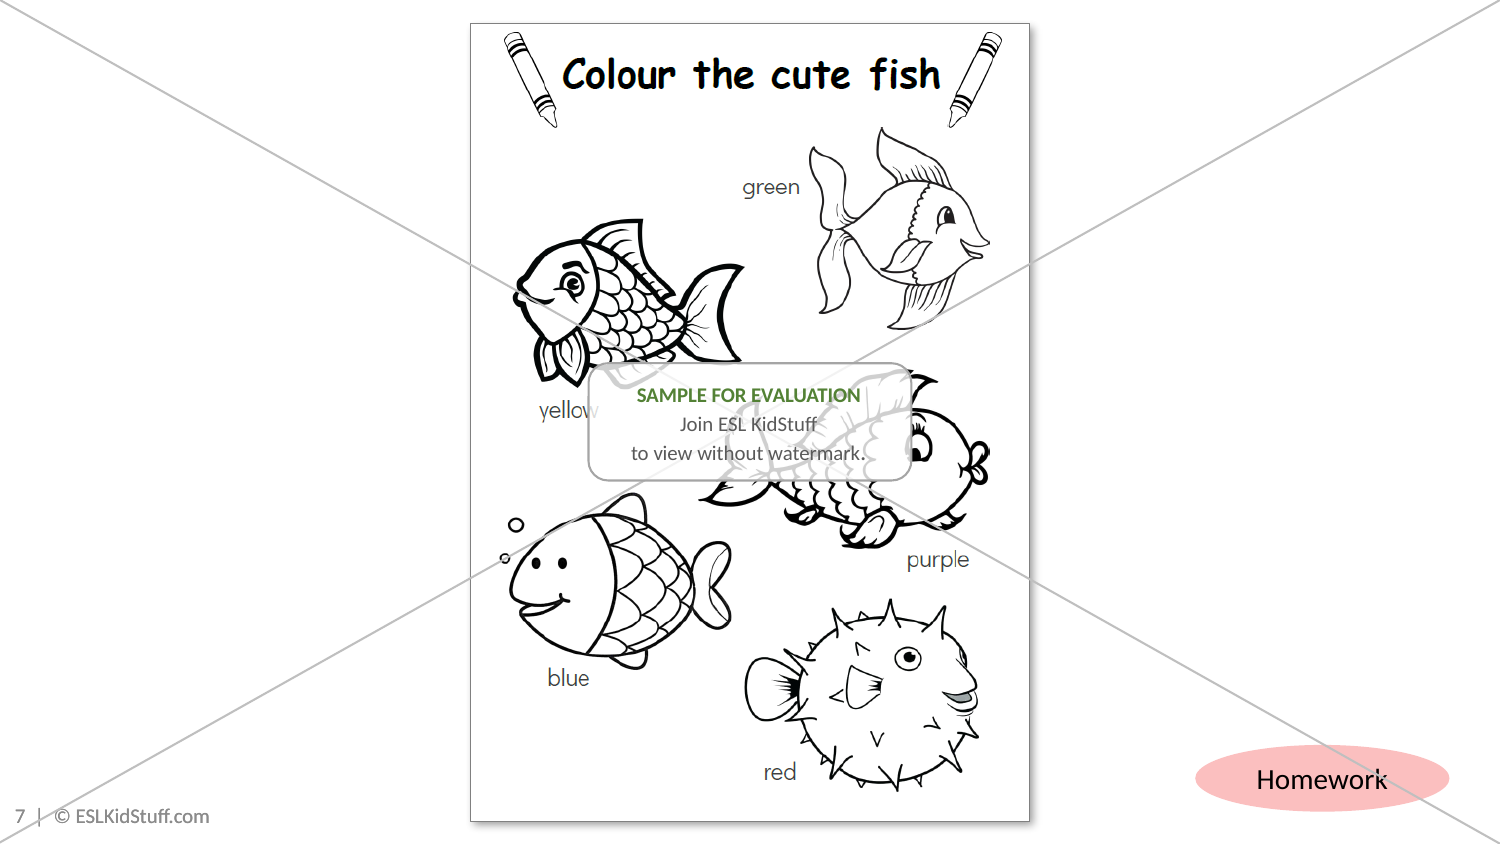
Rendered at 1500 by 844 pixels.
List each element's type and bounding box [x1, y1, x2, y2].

text_box [0, 0, 1500, 844]
